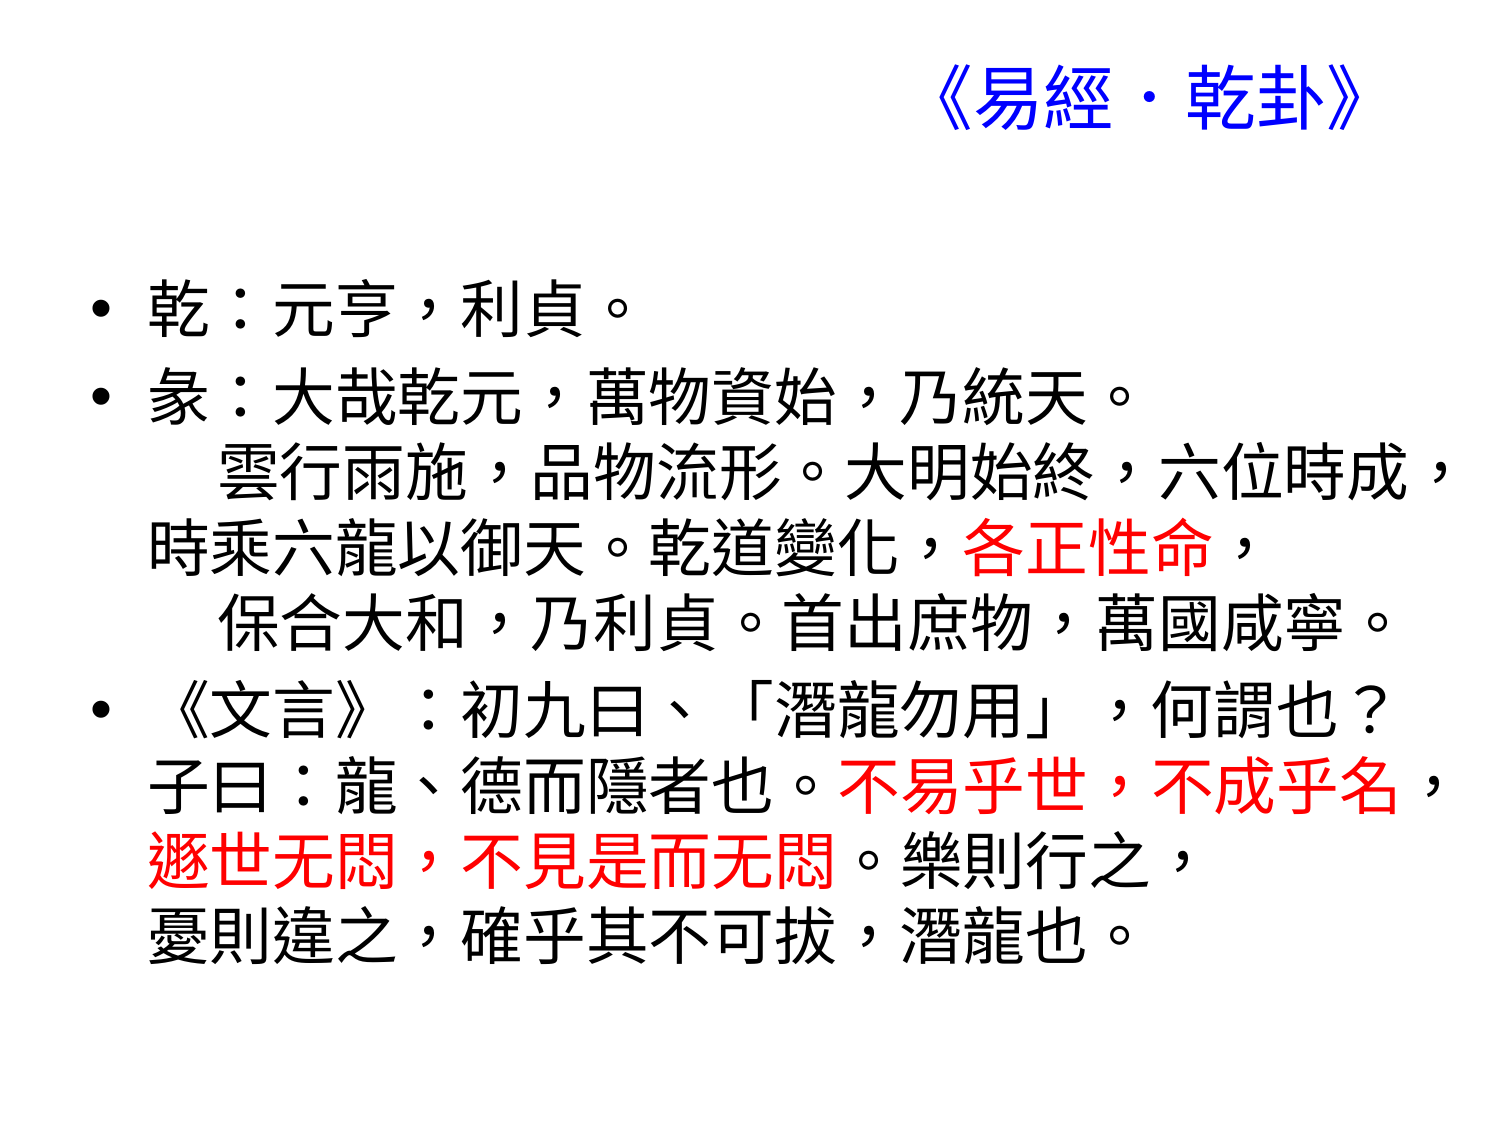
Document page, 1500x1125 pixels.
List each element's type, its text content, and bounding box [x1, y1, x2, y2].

list 乾：元亨，利貞。 彖：大哉乾元，萬物資始，乃統天。 雲行雨施，品物流形。大明始終，六位時成，時乘六龍以御天。乾道變化，各正性命， 保合大和，乃利貞。首出庶物，萬國咸寧。 《文言》：初九曰、「潛龍勿用」，何謂也？子曰：龍、德而隱者也。不易乎世，不成乎名，遯世无悶，不見是而无悶。樂則行之， 憂則違之，確乎其不可拔，潛龍也。 [75, 262, 1425, 1005]
title 《易經．乾卦》 [75, 45, 1425, 233]
